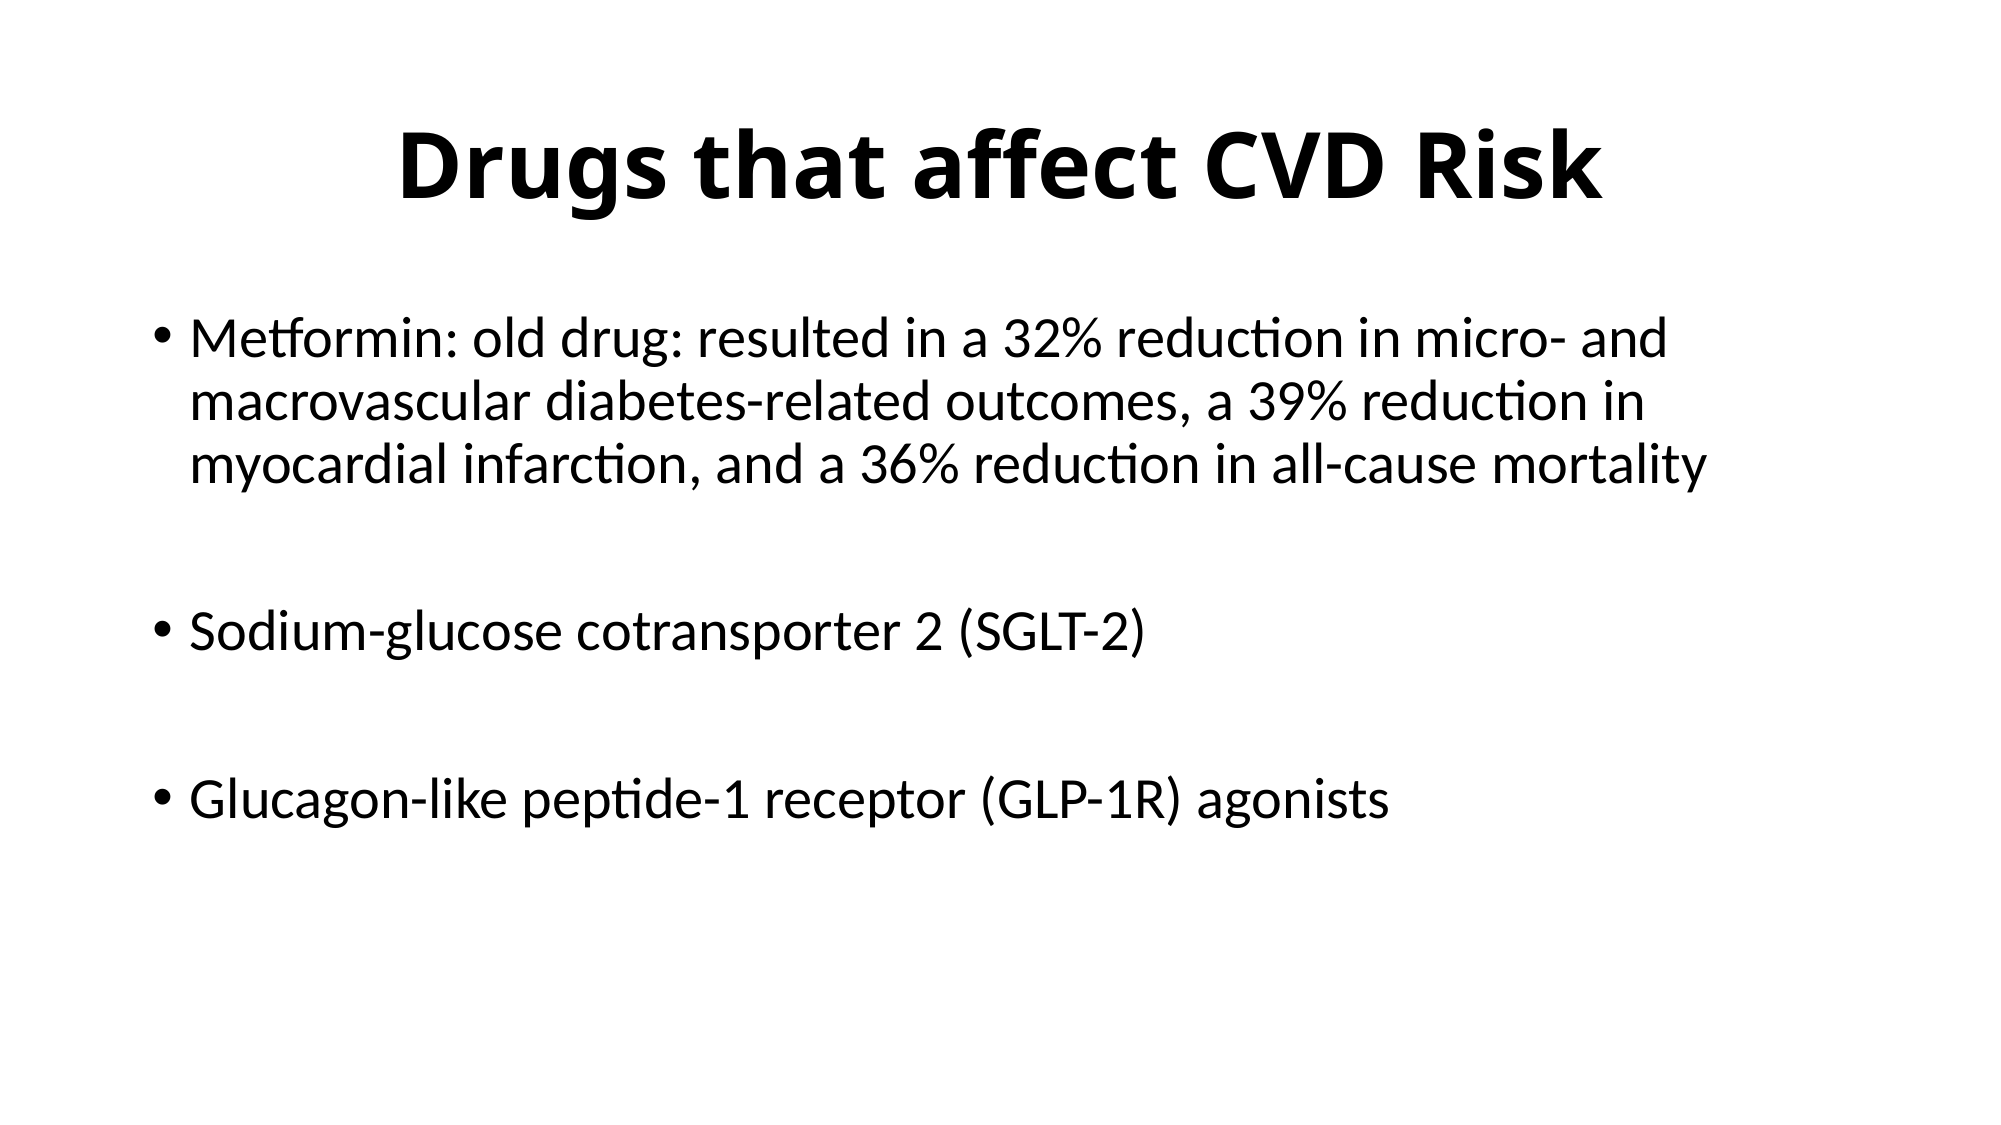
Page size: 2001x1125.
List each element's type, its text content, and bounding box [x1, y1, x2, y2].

list Metformin: old drug: resulted in a 32% reduction in micro- and macrovascular diabetes-related outcomes, a 39% reduction in myocardial infarction, and a 36% reduction in all-cause mortality Sodium-glucose cotransporter 2 (SGLT-2) Glucagon-like peptide-1 receptor (GLP-1R) agonists [137, 299, 1863, 1014]
title Drugs that affect CVD Risk [137, 59, 1863, 278]
